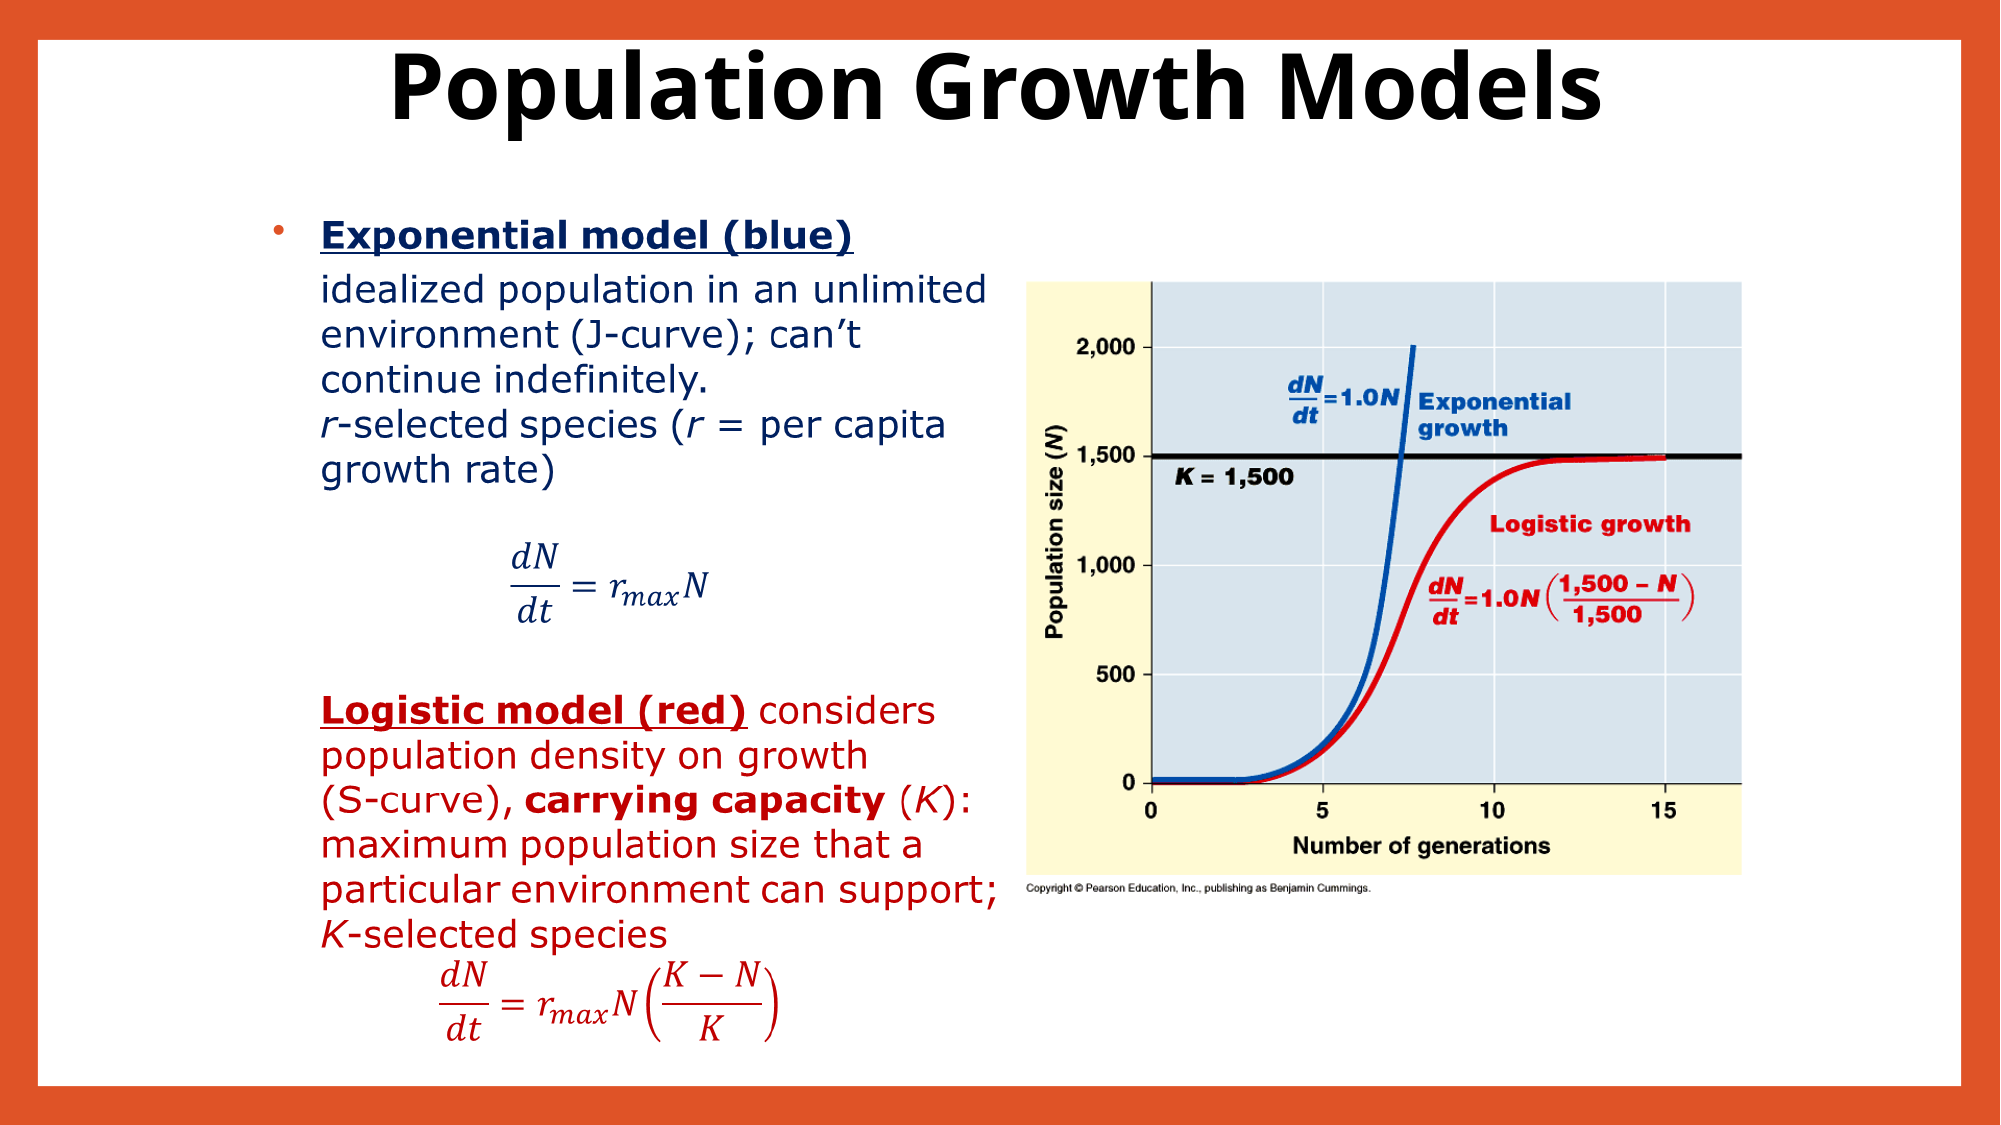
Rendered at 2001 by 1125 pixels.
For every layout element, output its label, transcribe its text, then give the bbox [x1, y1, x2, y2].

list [1018, 274, 1751, 901]
list [249, 200, 1033, 1092]
title Population Growth Models [320, 0, 1671, 184]
